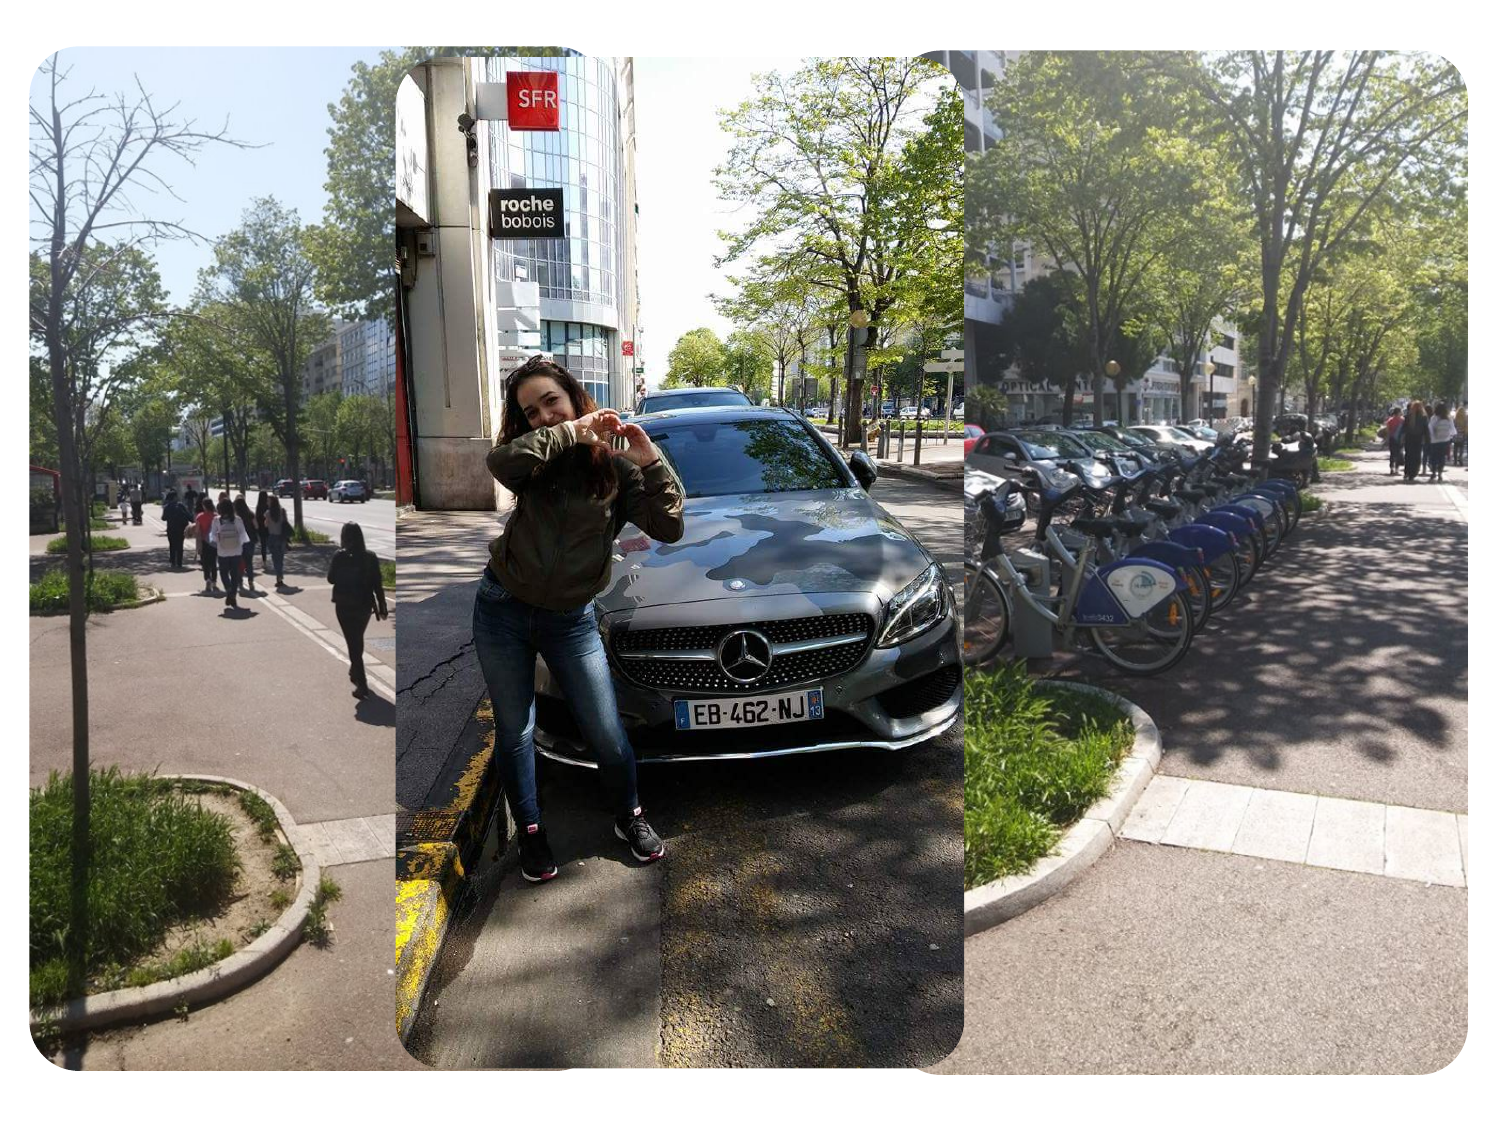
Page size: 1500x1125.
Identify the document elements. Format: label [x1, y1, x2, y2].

picture [29, 46, 1469, 1076]
